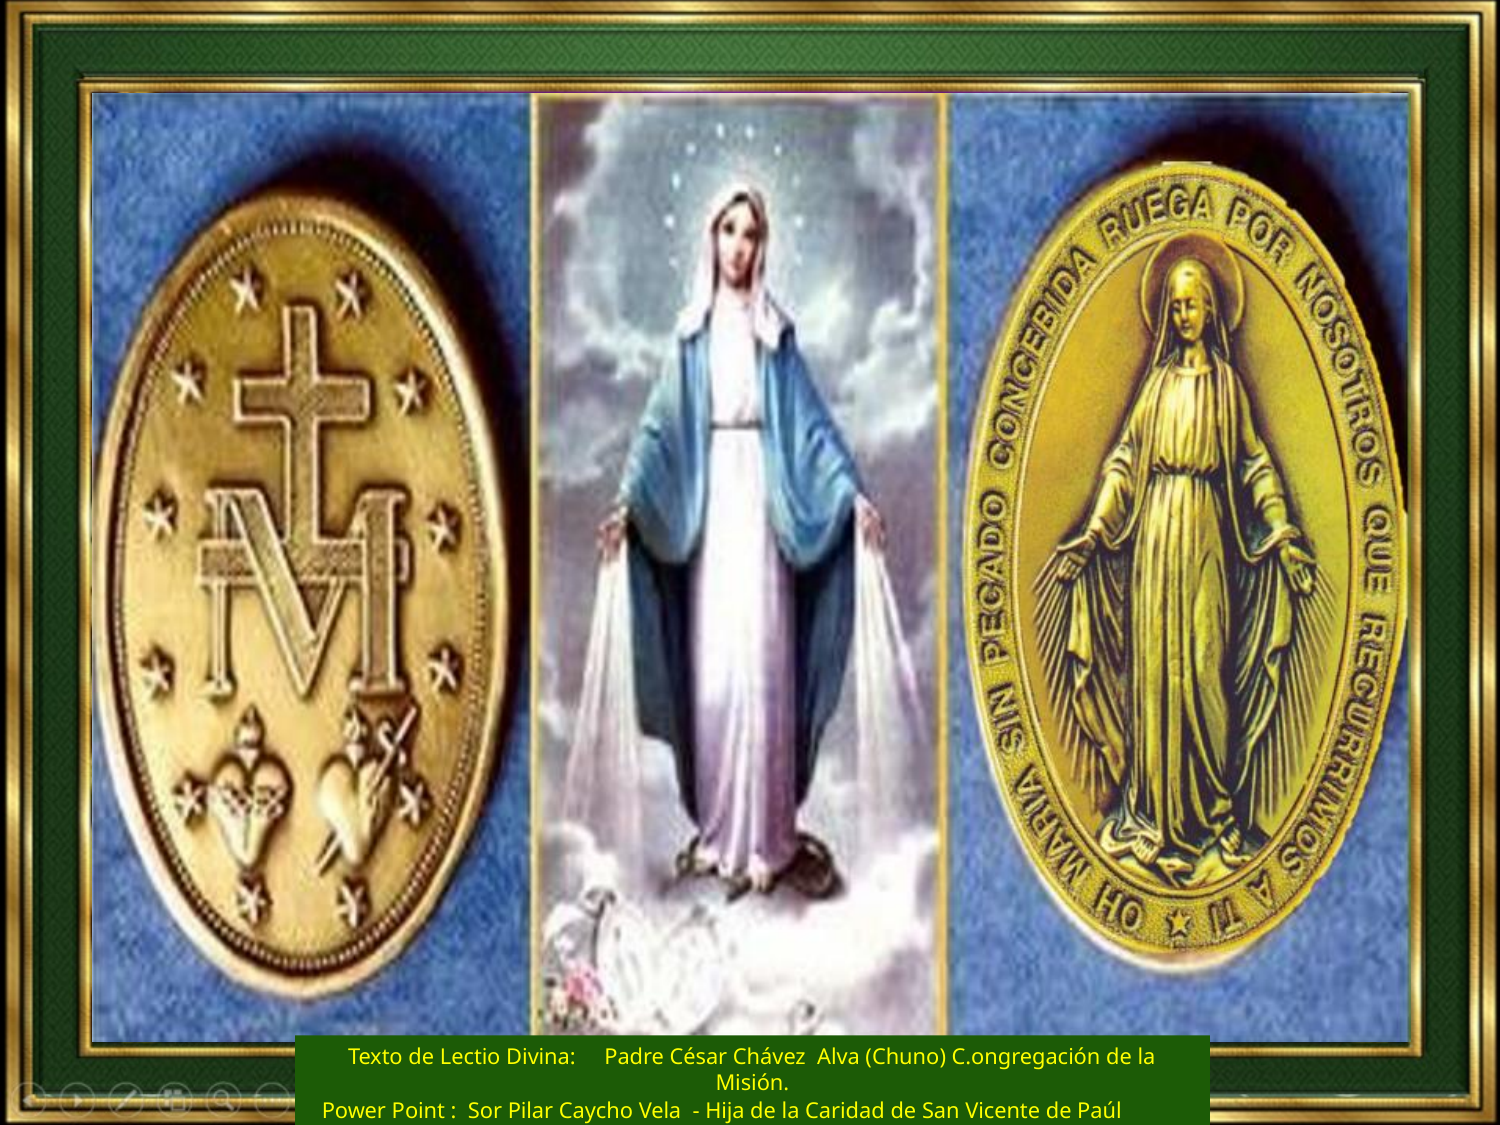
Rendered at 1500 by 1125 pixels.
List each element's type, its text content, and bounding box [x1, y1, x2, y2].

picture [0, 0, 1500, 1125]
text_box Texto de Lectio Divina: Padre César Chávez Alva (Chuno) C.ongregación de la Misión. Power Point : Sor Pilar Caycho Vela - Hija de la Caridad de San Vicente de Paúl www.cm.peru.com.pe [295, 1042, 1210, 1125]
